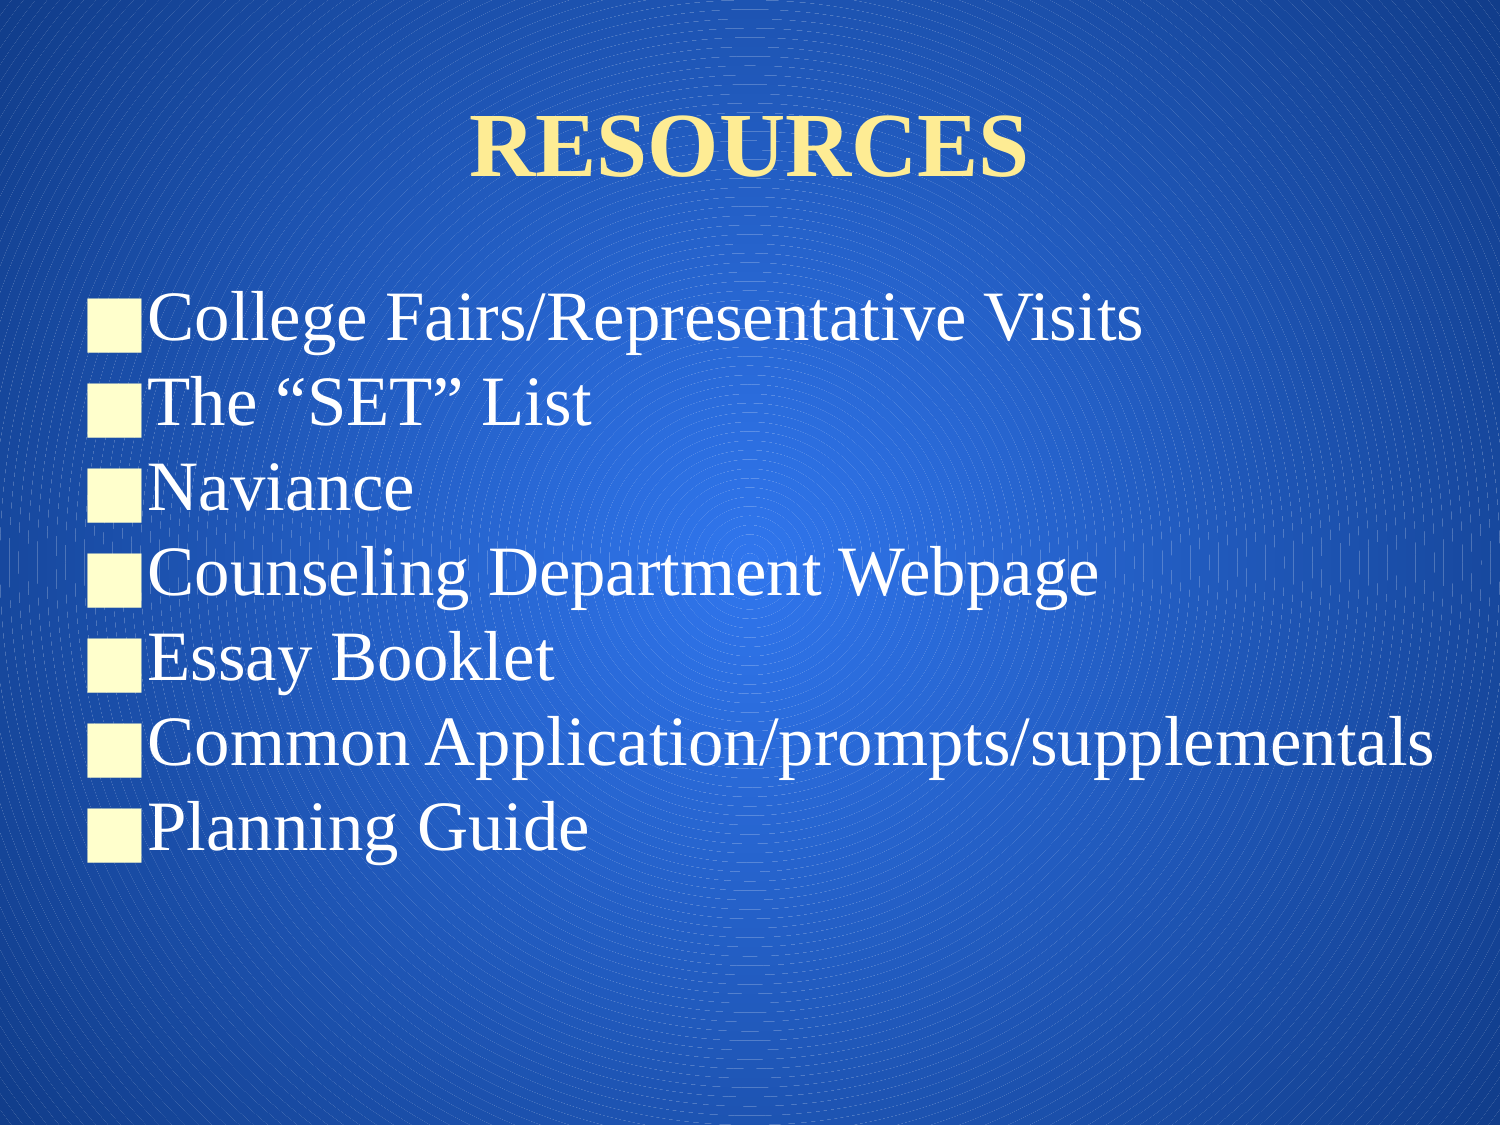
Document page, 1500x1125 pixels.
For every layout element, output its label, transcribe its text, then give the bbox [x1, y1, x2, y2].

title RESOURCES [75, 45, 1425, 234]
list College Fairs/Representative Visits The “SET” List Naviance Counseling Department Webpage Essay Booklet Common Application/prompts/supplementals Planning Guide [41, 262, 1465, 1006]
